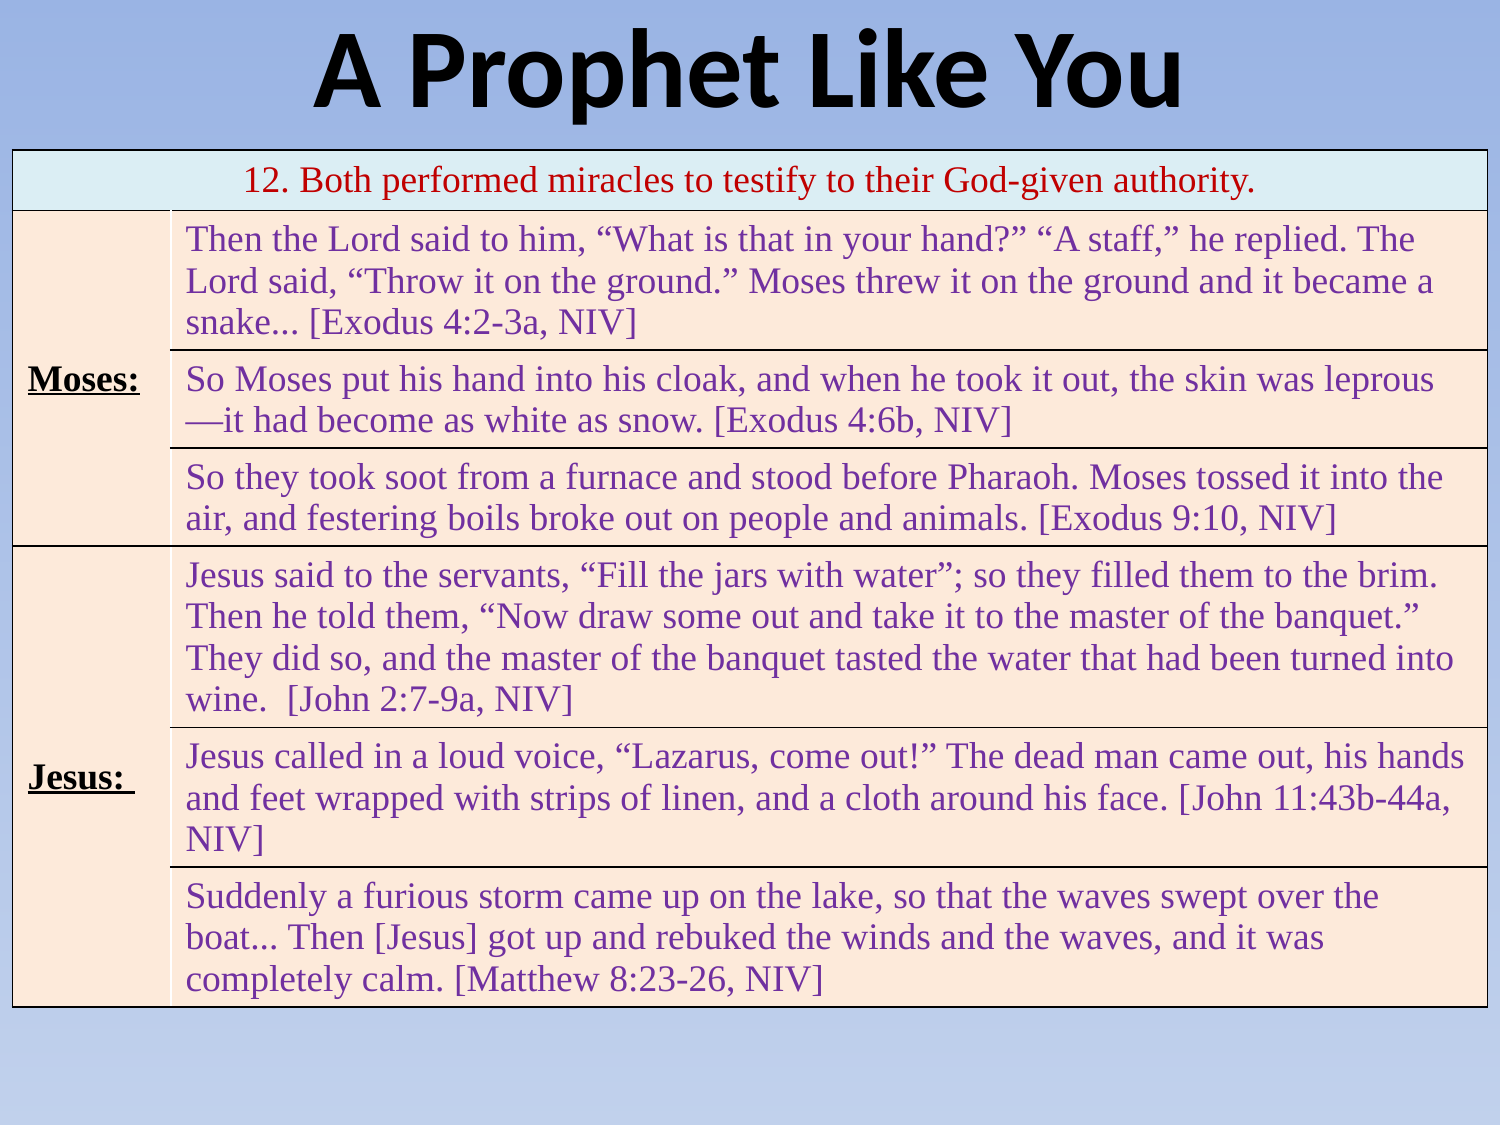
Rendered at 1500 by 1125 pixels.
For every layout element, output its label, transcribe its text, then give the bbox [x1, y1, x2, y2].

table_cell So Moses put his hand into his cloak, and when he took it out, the skin was leprous—it had become as white as snow. [Exodus 4:6b, NIV] [172, 351, 1487, 447]
table_cell Suddenly a furious storm came up on the lake, so that the waves swept over the boat... Then [Jesus] got up and rebuked the winds and the waves, and it was completely calm. [Matthew 8:23-26, NIV] [172, 868, 1487, 1006]
table_cell Jesus said to the servants, “Fill the jars with water”; so they filled them to the brim. Then he told them, “Now draw some out and take it to the master of the banquet.” They did so, and the master of the banquet tasted the water that had been turned into wine. [John 2:7-9a, NIV] [172, 547, 1487, 727]
title A Prophet Like You [0, 0, 1500, 126]
table_cell Then the Lord said to him, “What is that in your hand?” “A staff,” he replied. The Lord said, “Throw it on the ground.” Moses threw it on the ground and it became a snake... [Exodus 4:2-3a, NIV] [172, 211, 1487, 349]
table_cell Jesus: [13, 547, 170, 1006]
table_cell Jesus called in a loud voice, “Lazarus, come out!” The dead man came out, his hands and feet wrapped with strips of linen, and a cloth around his face. [John 11:43b-44a, NIV] [172, 728, 1487, 866]
table_header 12. Both performed miracles to testify to their God-given authority. [13, 151, 1487, 210]
table_cell So they took soot from a furnace and stood before Pharaoh. Moses tossed it into the air, and festering boils broke out on people and animals. [Exodus 9:10, NIV] [172, 449, 1487, 545]
table_cell Moses: [13, 211, 170, 545]
